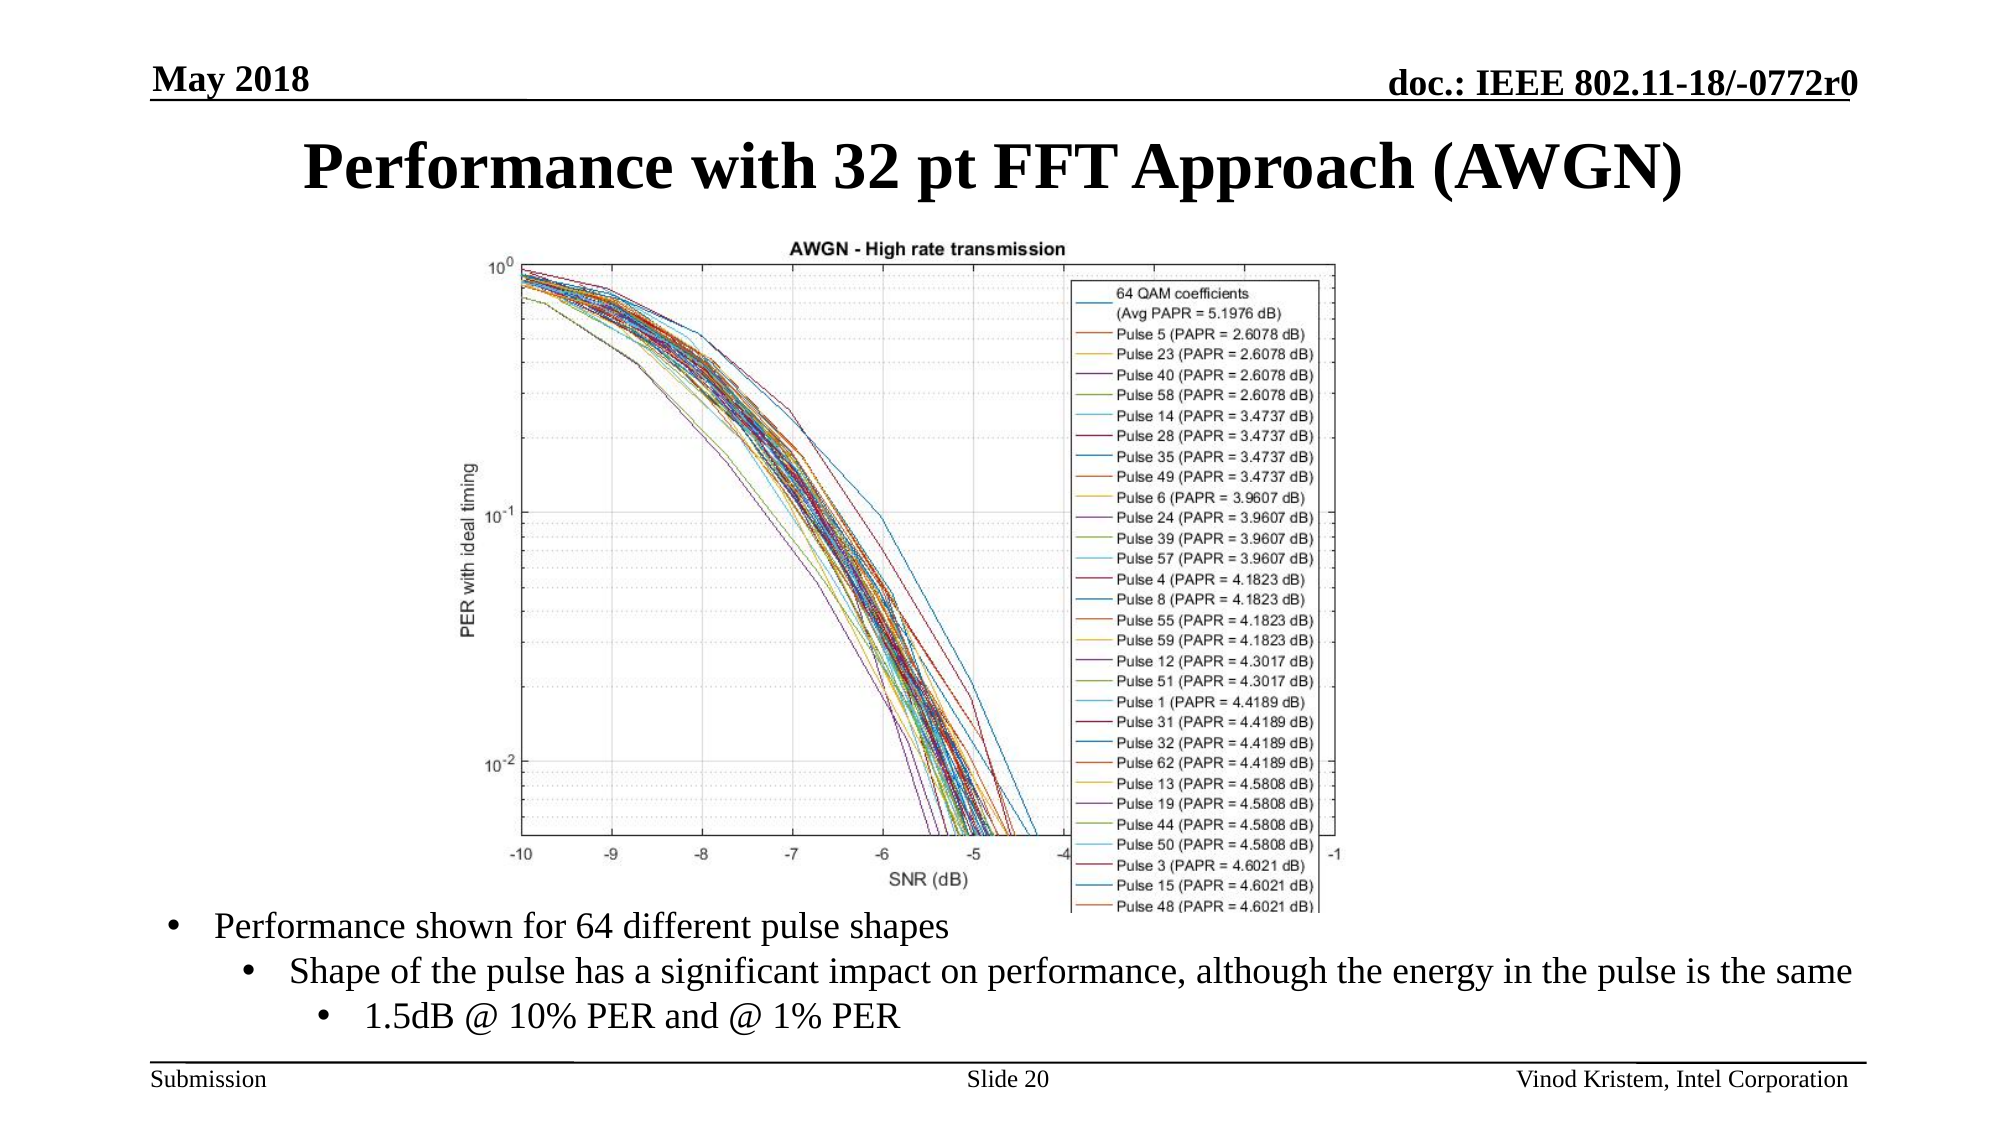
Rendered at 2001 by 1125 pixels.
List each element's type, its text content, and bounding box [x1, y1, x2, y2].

picture [385, 211, 1436, 913]
footer Vinod Kristem, Intel Corporation [1349, 1062, 1850, 1093]
slide_number Slide 20 [950, 1061, 1067, 1123]
title Performance with 32 pt FFT Approach (AWGN) [144, 74, 1845, 250]
text_box Performance shown for 64 different pulse shapes Shape of the pulse has a significant impact on performance, although the energy in the pulse is the same 1.5dB @ 10% PER and @ 1% PER [152, 894, 1903, 1044]
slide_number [152, 54, 563, 100]
